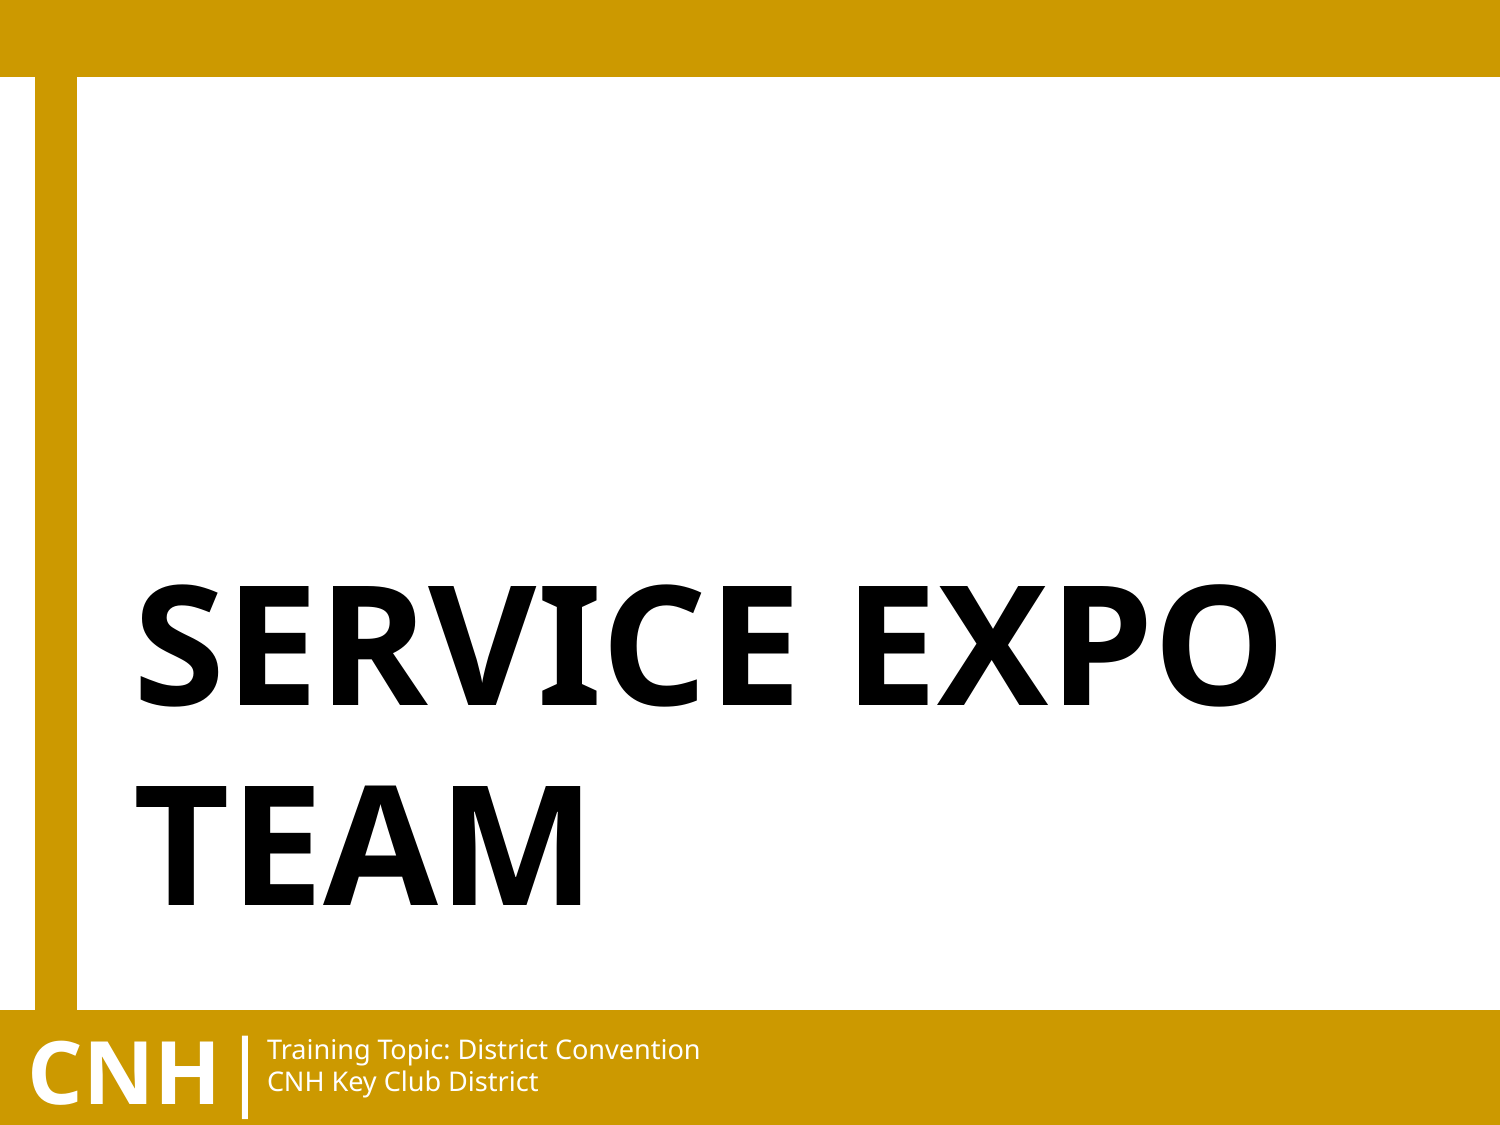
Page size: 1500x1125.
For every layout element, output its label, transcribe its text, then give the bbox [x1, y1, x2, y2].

title Service EXPO Team [118, 412, 1394, 947]
